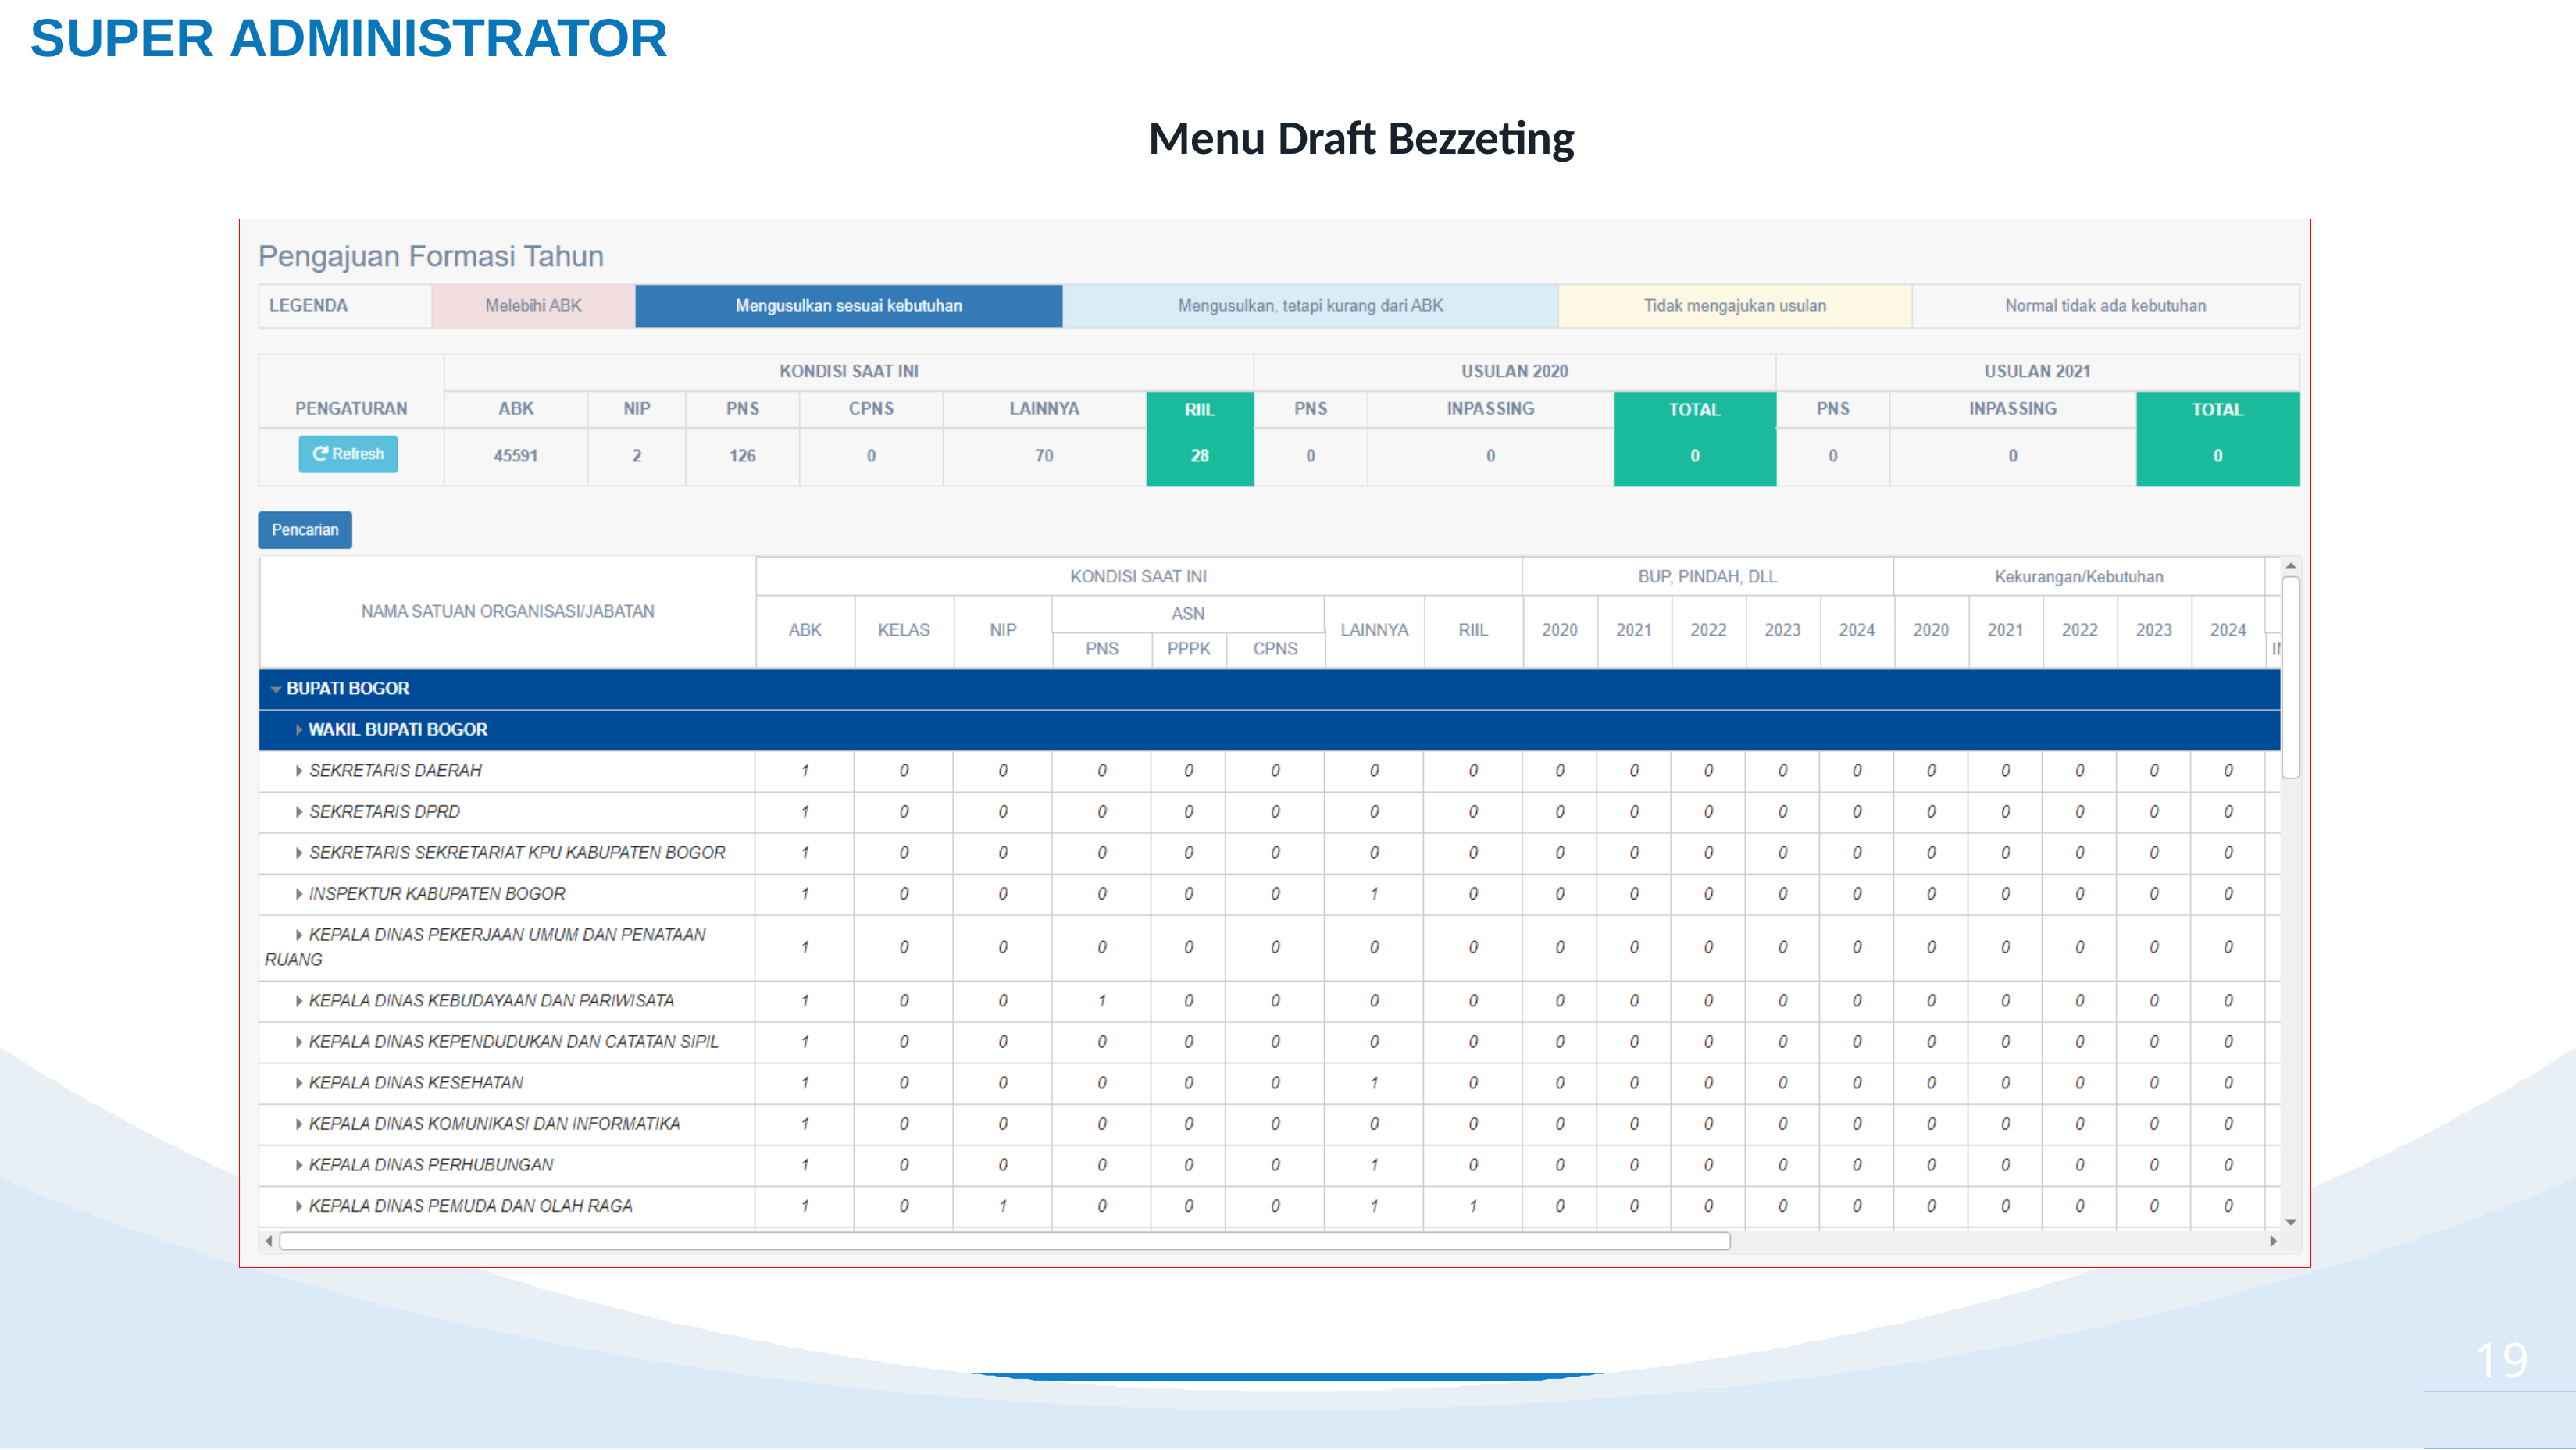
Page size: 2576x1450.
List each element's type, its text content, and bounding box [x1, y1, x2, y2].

text_box SUPER ADMINISTRATOR [28, 1, 674, 68]
text_box Menu Draft Bezzeting [1147, 104, 1583, 165]
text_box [0, 218, 2576, 1449]
